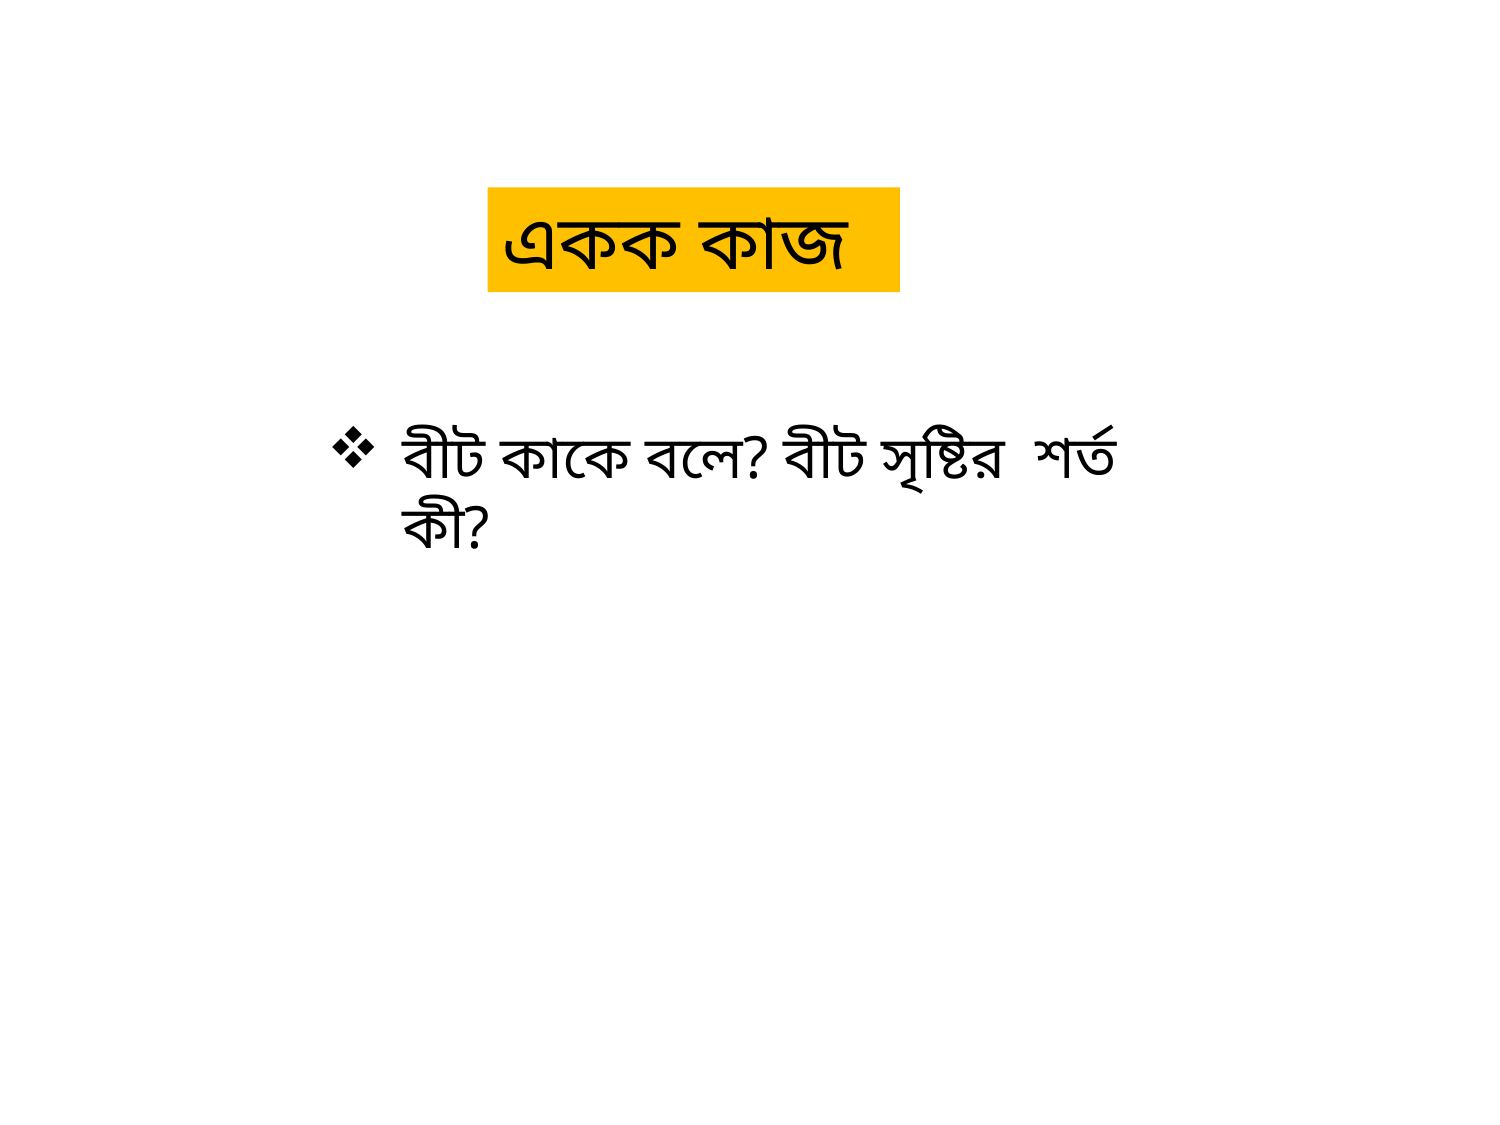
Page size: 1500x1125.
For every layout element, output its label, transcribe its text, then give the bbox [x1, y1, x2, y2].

text_box একক কাজ [487, 187, 900, 293]
text_box বীট কাকে বলে? বীট সৃষ্টির শর্ত কী? [312, 412, 1200, 568]
